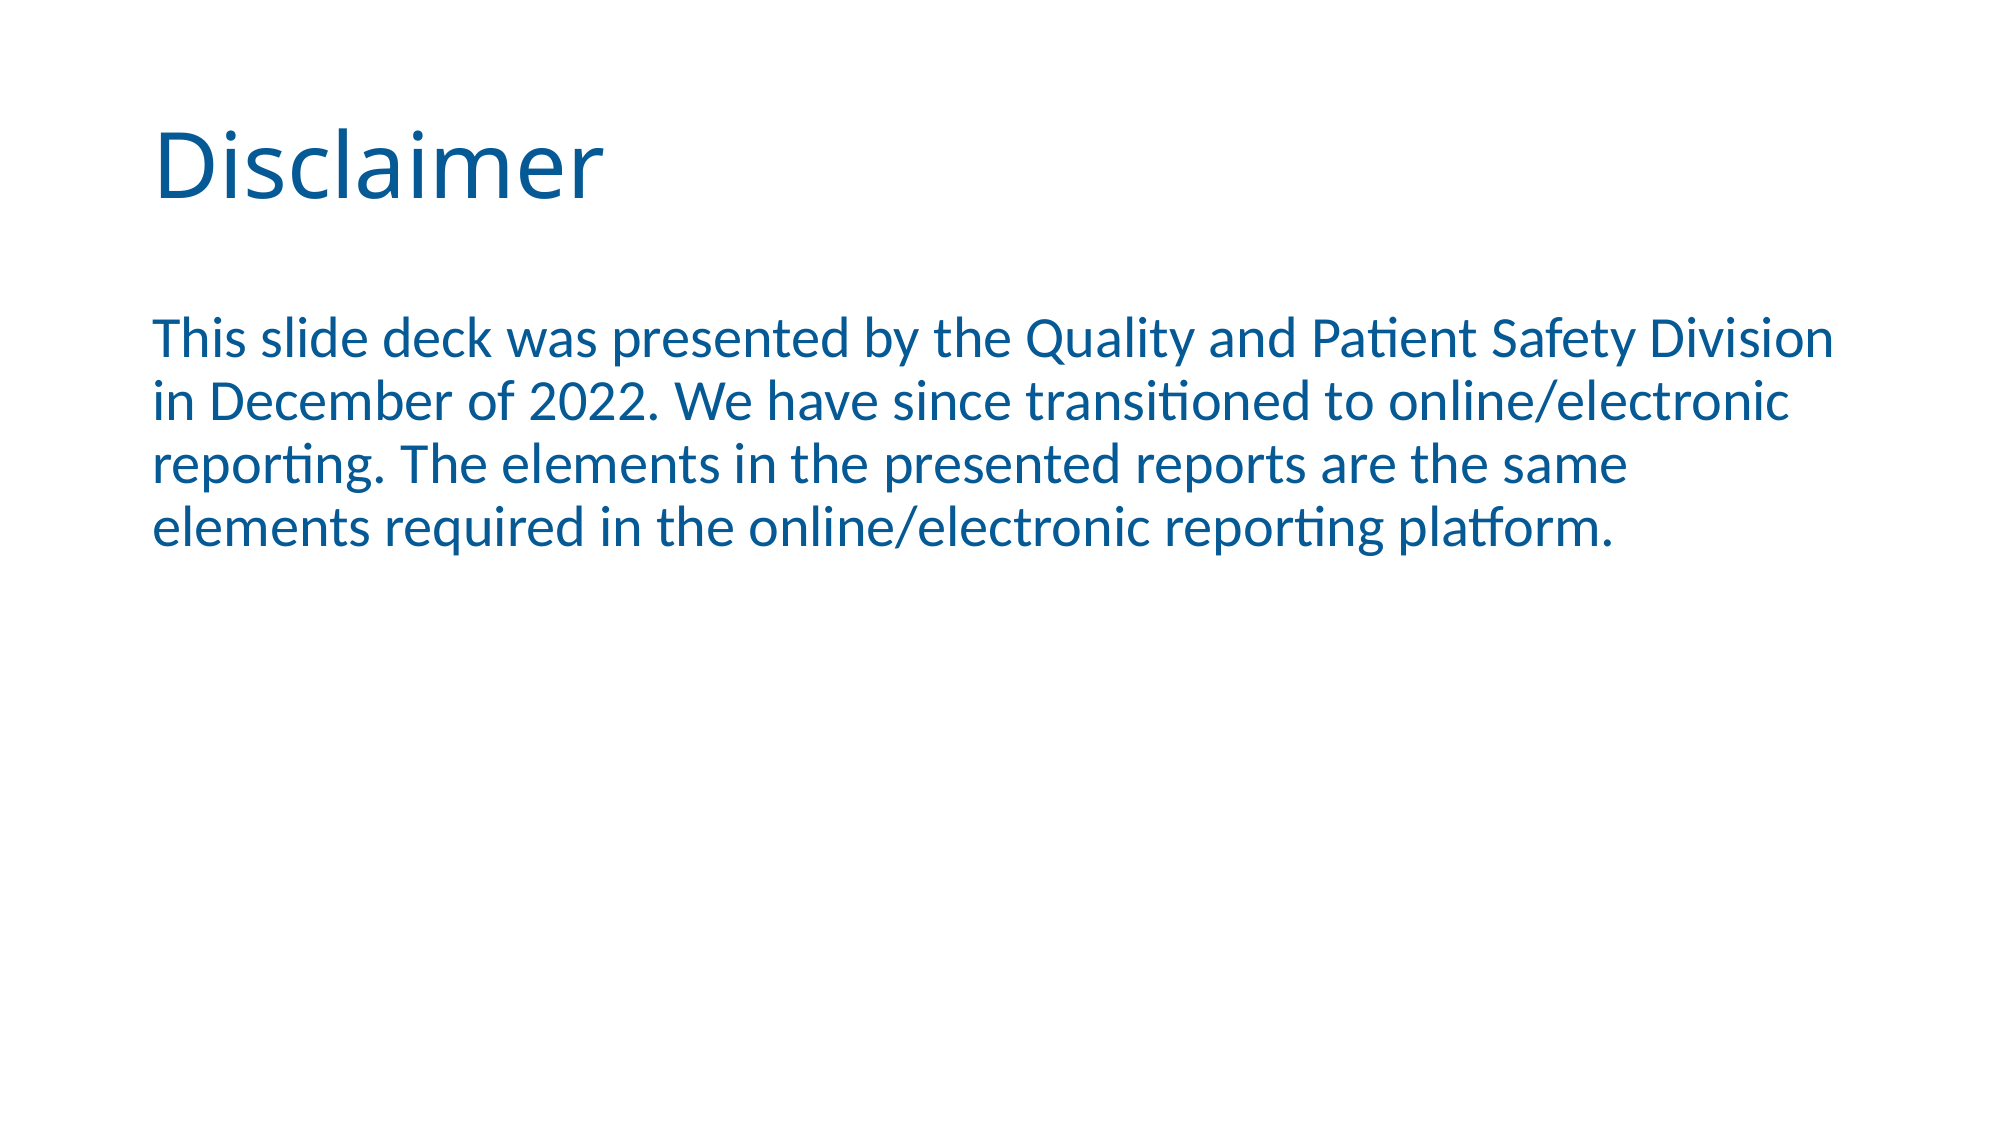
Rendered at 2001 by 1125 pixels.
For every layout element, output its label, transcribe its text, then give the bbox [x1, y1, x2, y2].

list This slide deck was presented by the Quality and Patient Safety Division in December of 2022. We have since transitioned to online/electronic reporting. The elements in the presented reports are the same elements required in the online/electronic reporting platform. [137, 299, 1863, 1014]
title Disclaimer [137, 59, 1863, 278]
